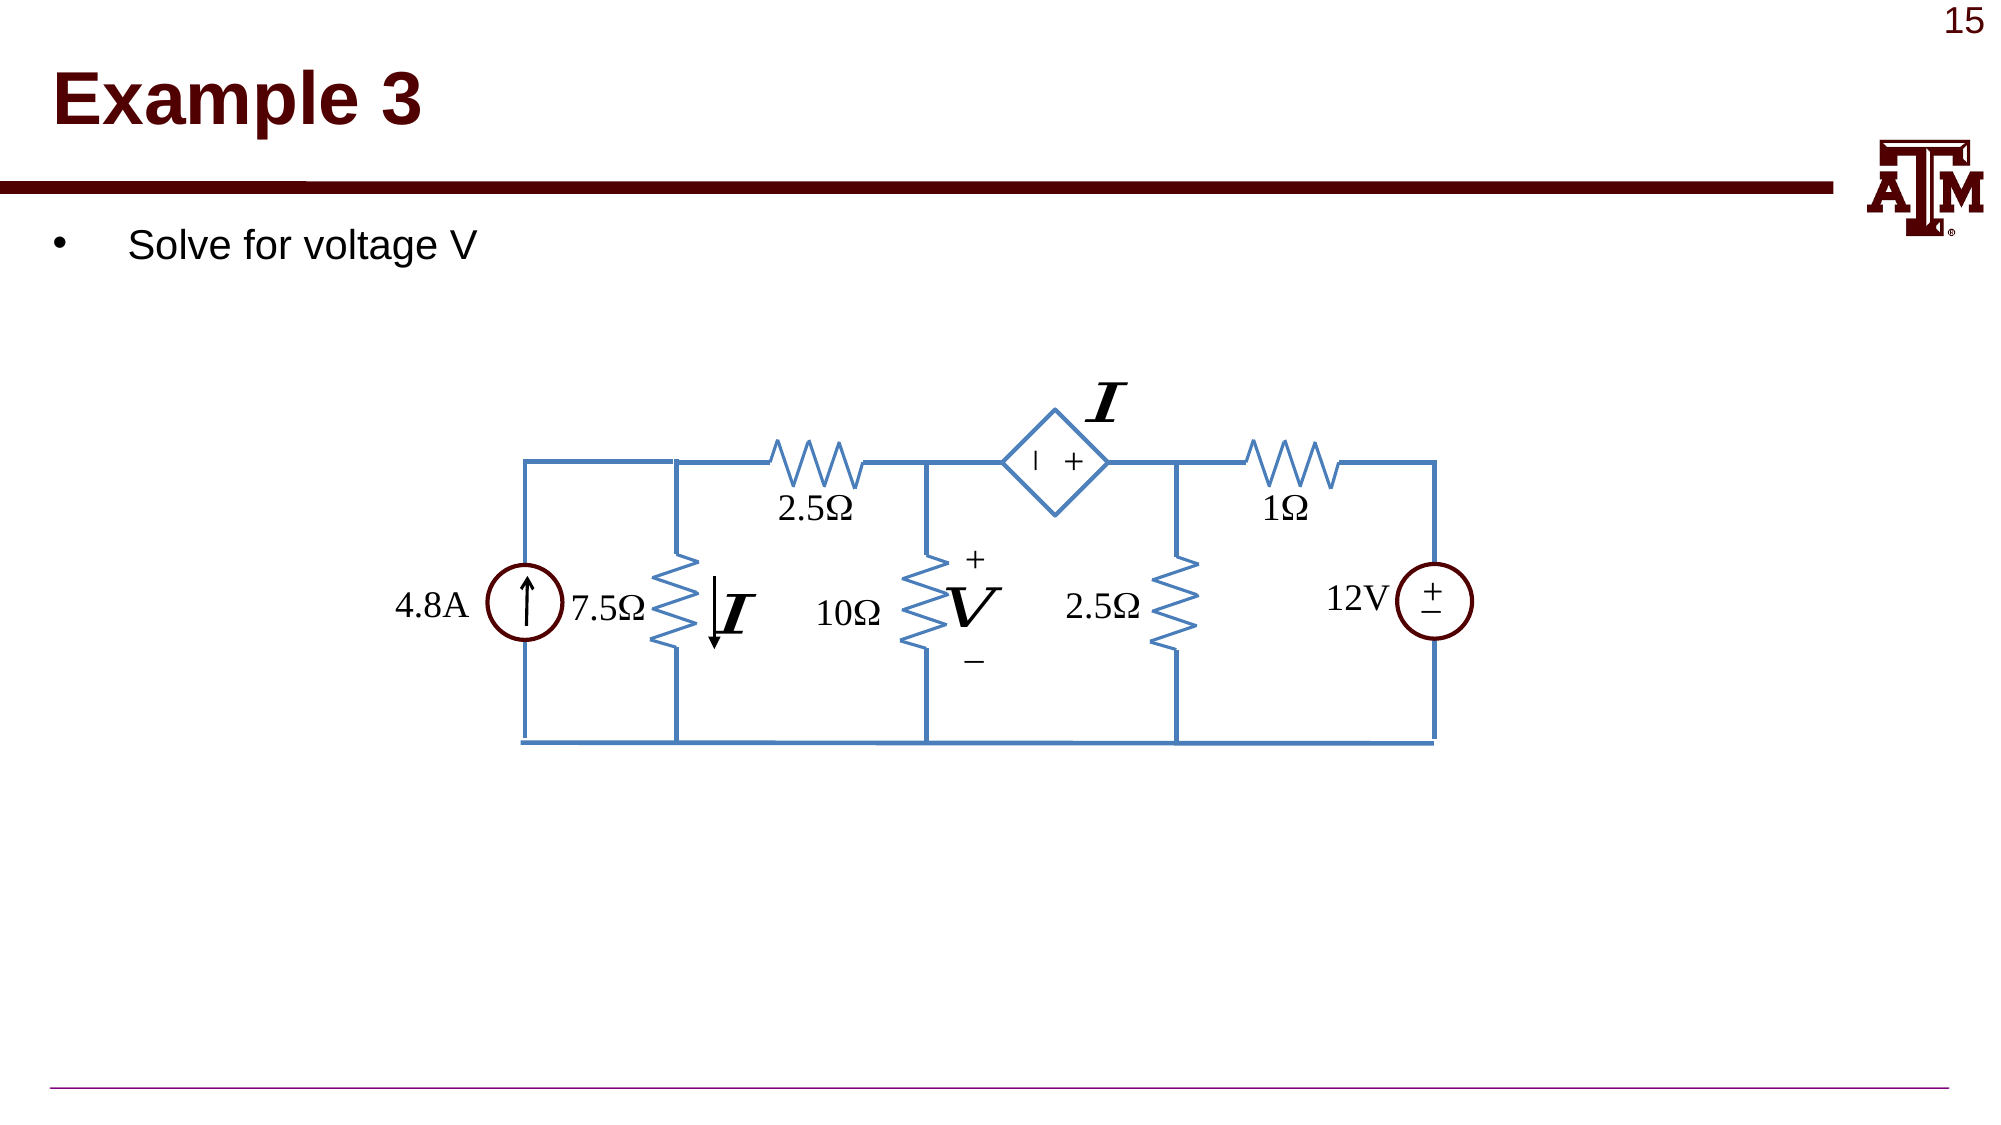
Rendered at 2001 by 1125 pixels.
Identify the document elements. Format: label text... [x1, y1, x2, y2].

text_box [487, 424, 1473, 745]
list Solve for voltage V [37, 209, 1826, 1063]
picture [1850, 112, 2000, 263]
title Example 3 [37, 12, 1826, 188]
